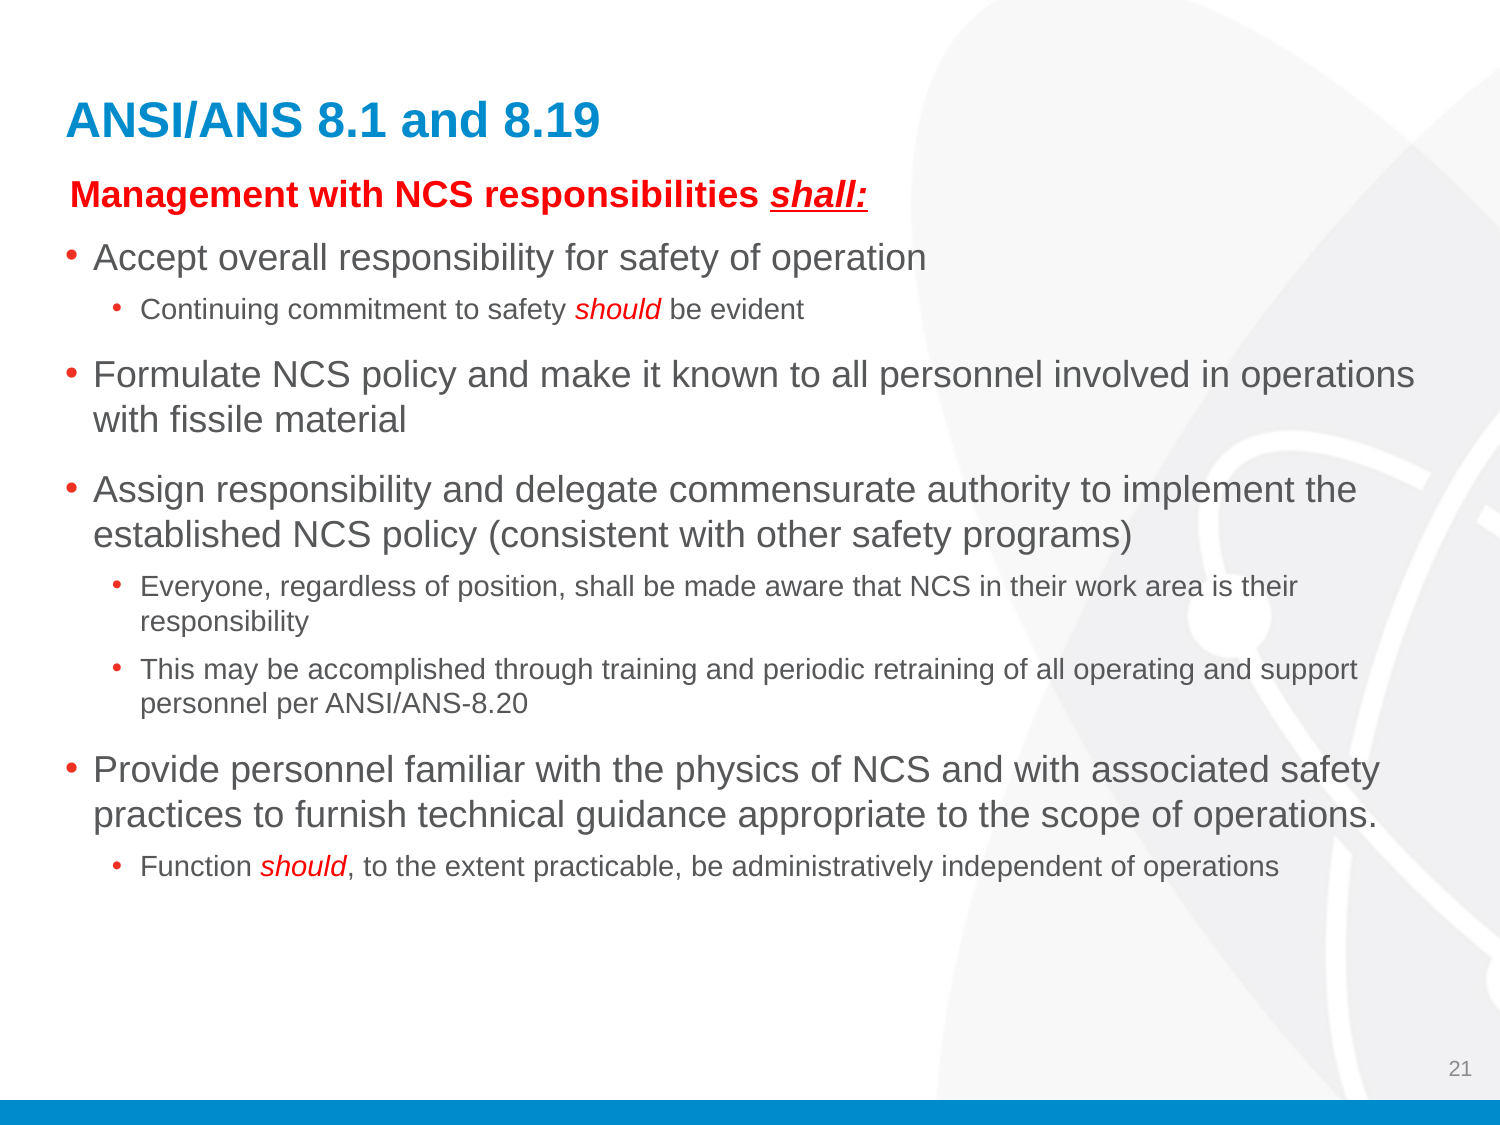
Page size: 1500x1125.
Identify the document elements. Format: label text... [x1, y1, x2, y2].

title ANSI/ANS 8.1 and 8.19 [50, 50, 1450, 148]
slide_number 21 [1412, 1037, 1488, 1098]
picture [0, 0, 1500, 1099]
text_box Management with NCS responsibilities shall: [54, 162, 884, 223]
list Accept overall responsibility for safety of operation Continuing commitment to safety should be evident Formulate NCS policy and make it known to all personnel involved in operations with fissile material Assign responsibility and delegate commensurate authority to implement the established NCS policy (consistent with other safety programs) Everyone, regardless of position, shall be made aware that NCS in their work area is their responsibility This may be accomplished through training and periodic retraining of all operating and support personnel per ANSI/ANS-8.20 Provide personnel familiar with the physics of NCS and with associated safety practices to furnish technical guidance appropriate to the scope of operations. Function should, to the extent practicable, be administratively independent of operations [50, 224, 1450, 1000]
